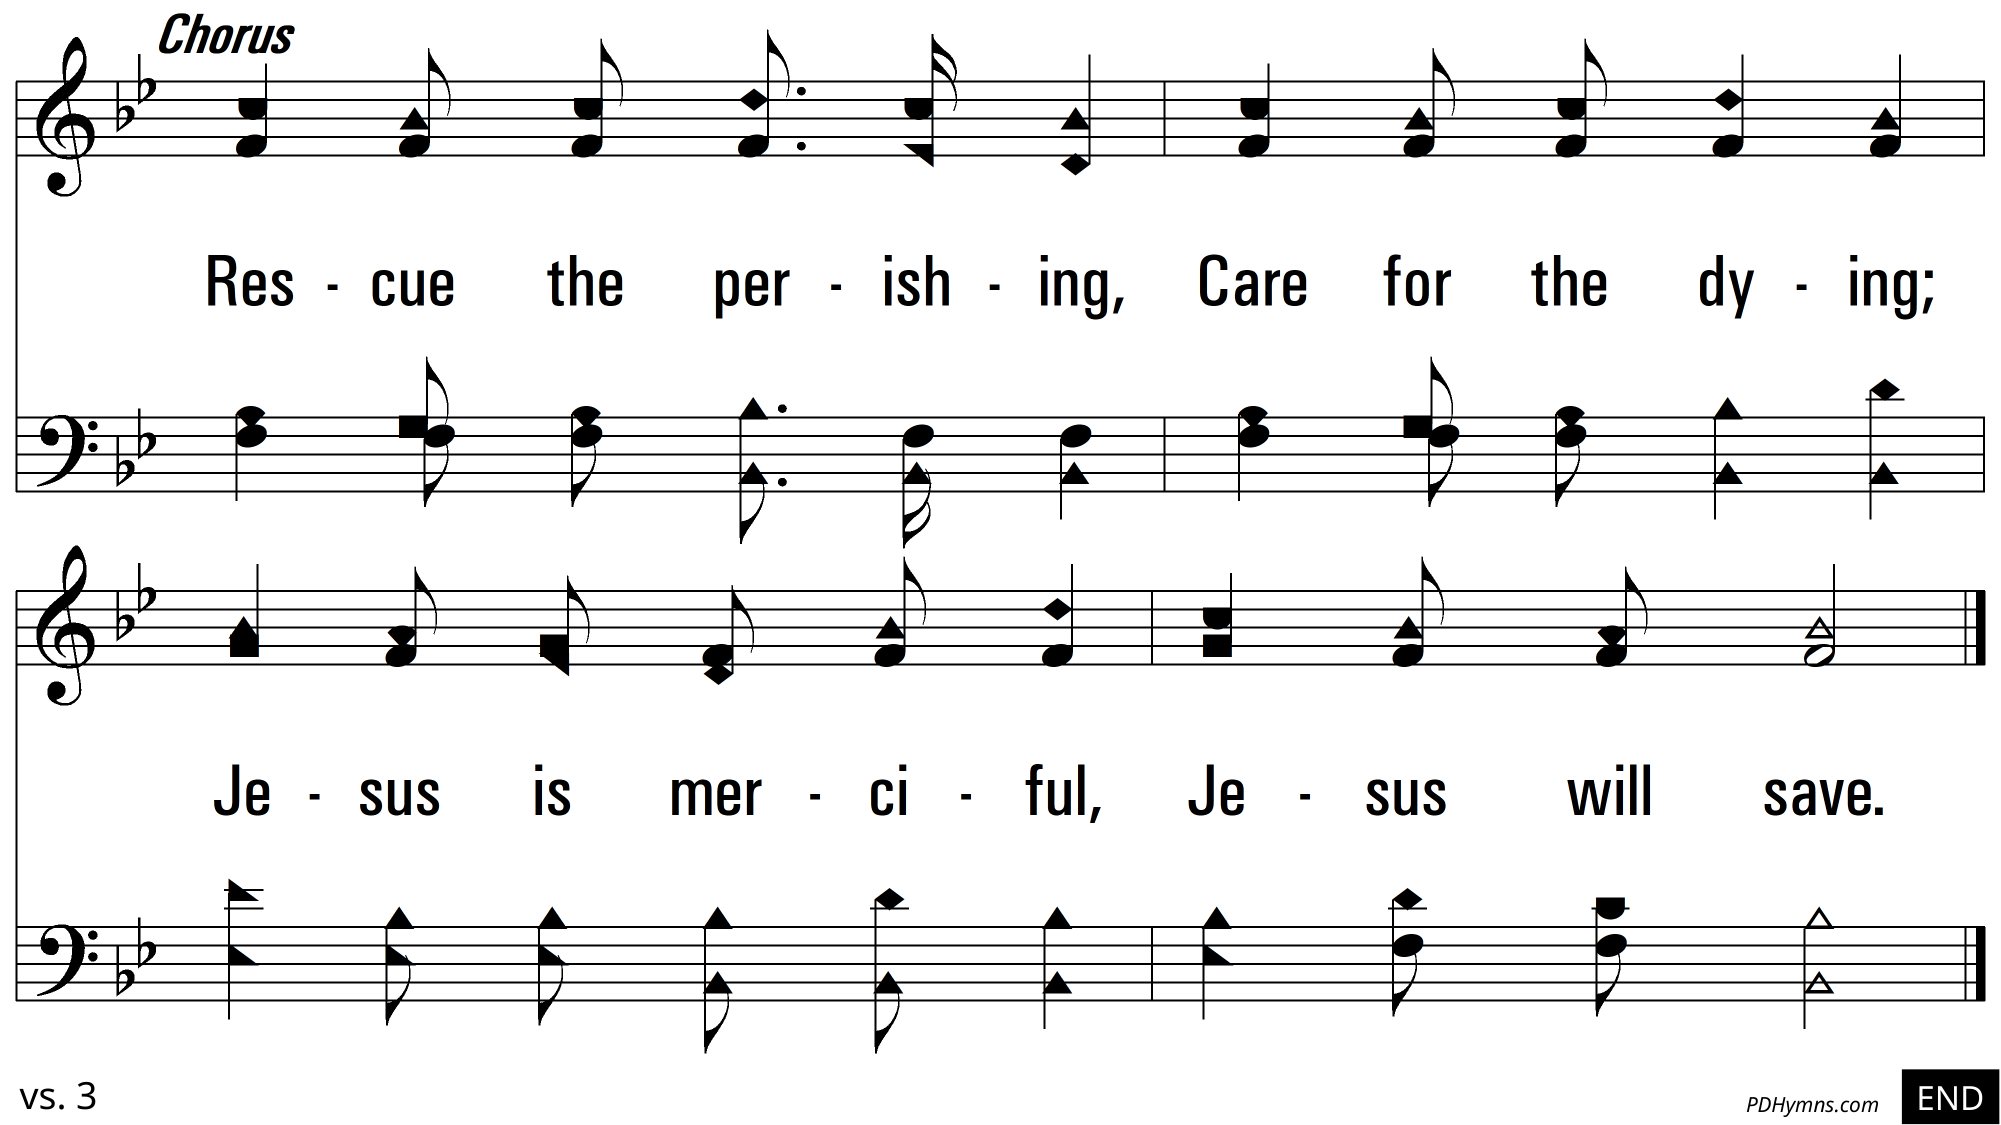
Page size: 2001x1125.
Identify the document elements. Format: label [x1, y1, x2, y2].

text_box [1724, 1069, 2000, 1125]
picture [0, 0, 2000, 1125]
